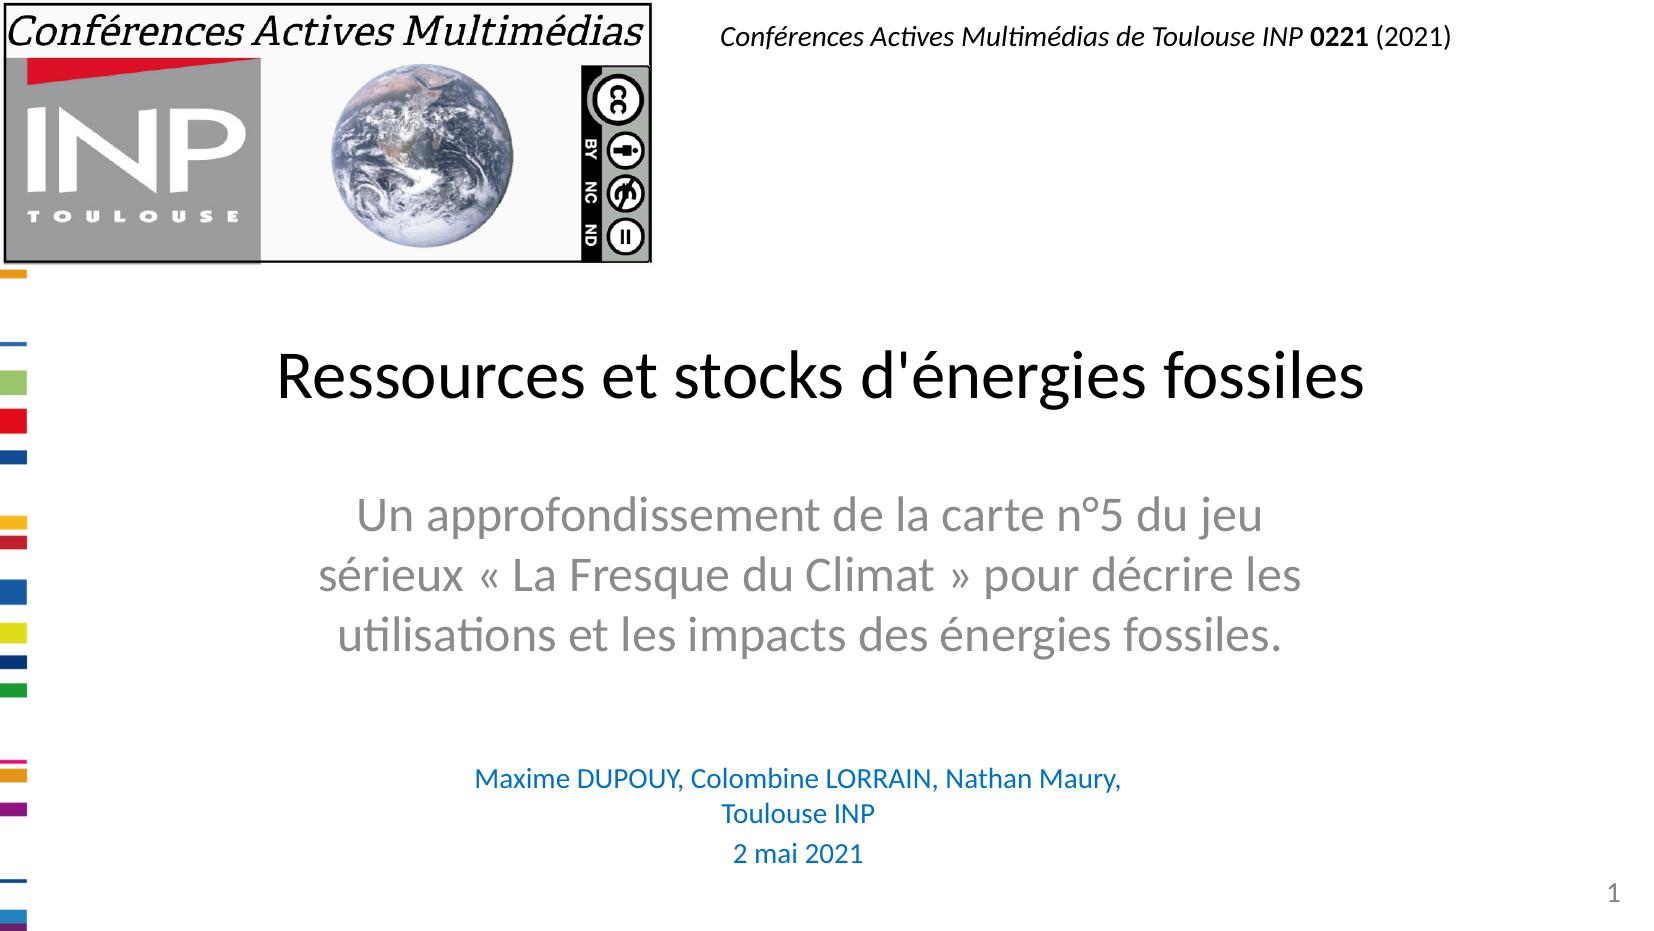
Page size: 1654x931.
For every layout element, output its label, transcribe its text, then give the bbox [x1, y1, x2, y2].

text_box Conférences Actives Multimédias de Toulouse INP 0221 (2021) [705, 10, 1642, 61]
picture [0, 0, 655, 931]
text_box Maxime DUPOUY, Colombine LORRAIN, Nathan Maury, Toulouse INP 2 mai 2021 [437, 751, 1159, 854]
text_box Ressources et stocks d'énergies fossiles [119, 270, 1525, 471]
text_box Un approfondissement de la carte n°5 du jeu sérieux « La Fresque du Climat » pour décrire les utilisations et les impacts des énergies fossiles. [268, 473, 1353, 711]
text_box ‹#› [1544, 865, 1636, 916]
